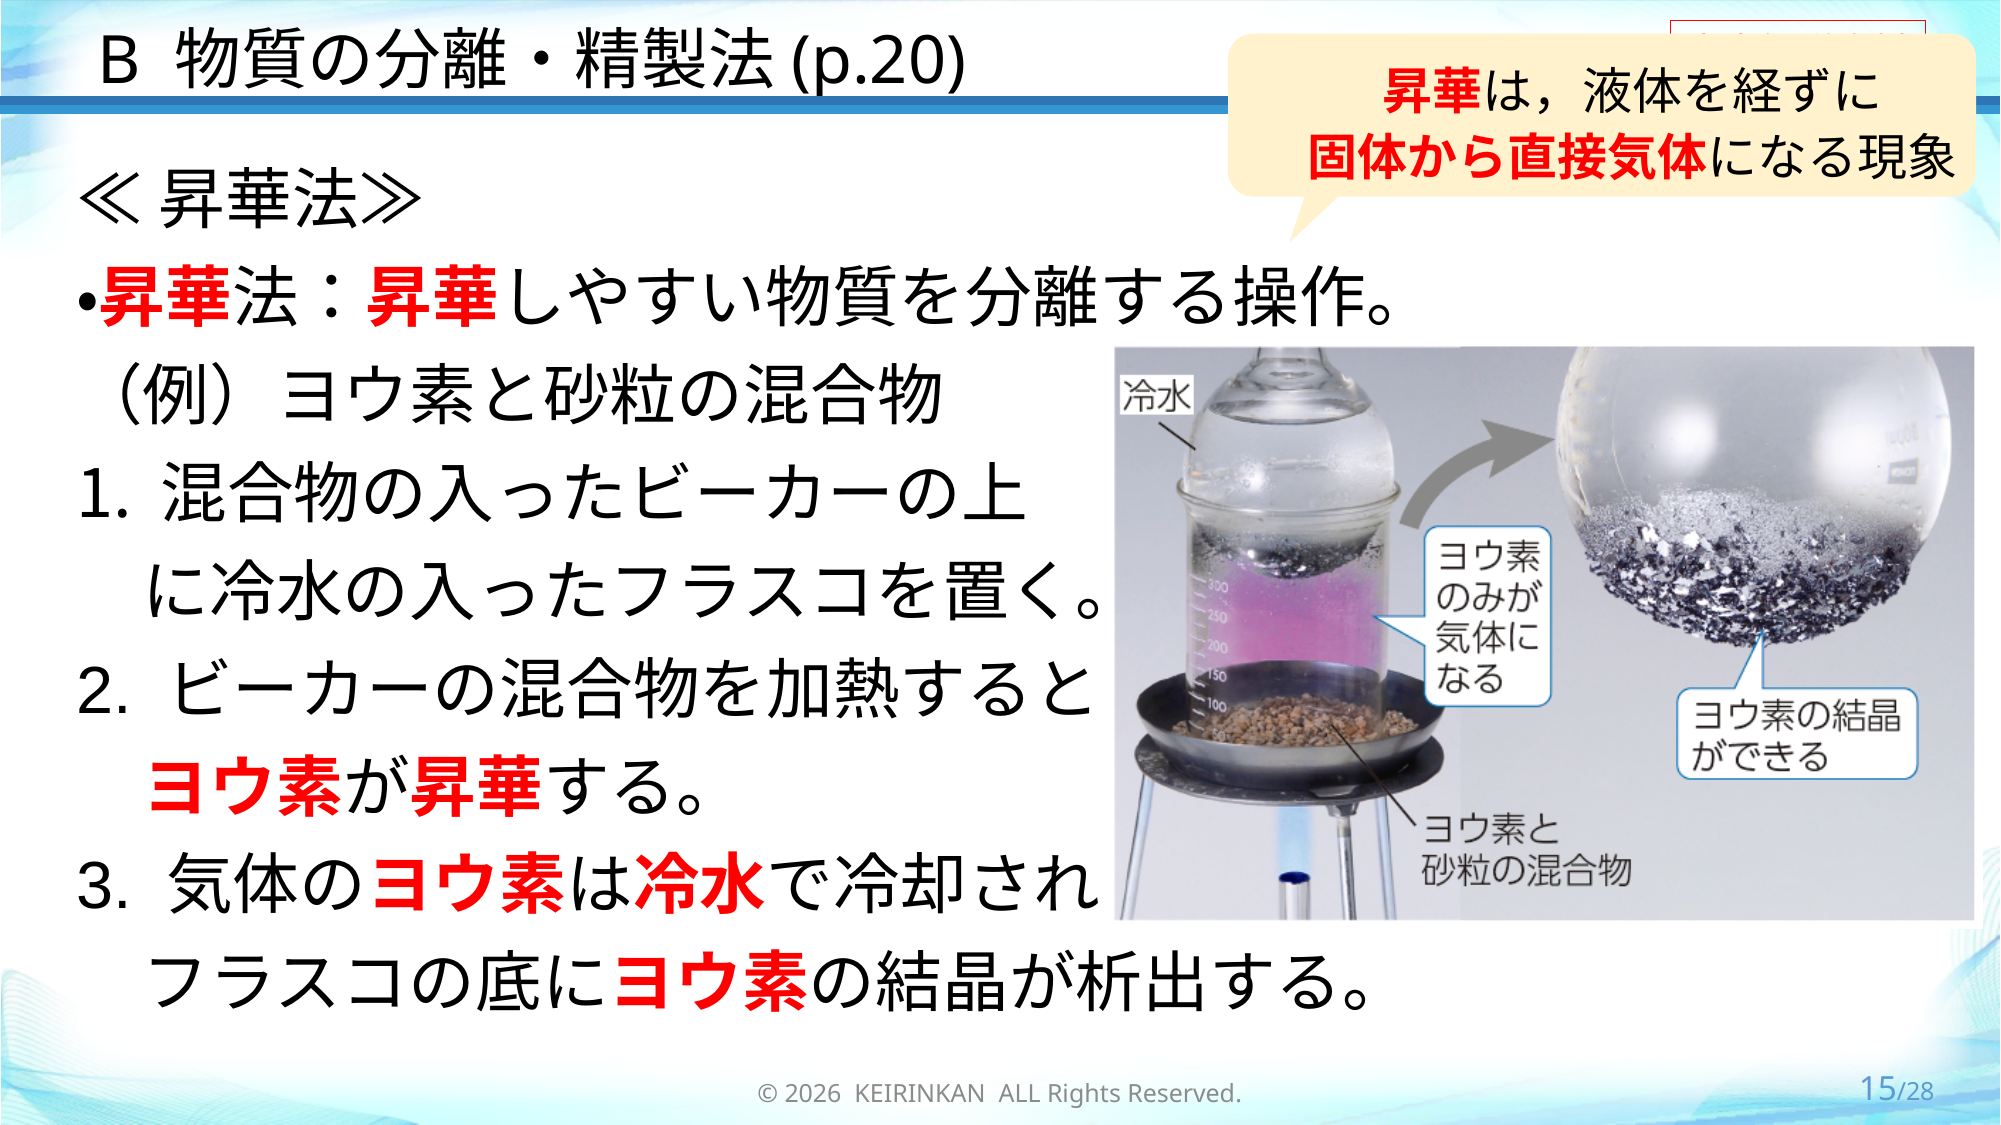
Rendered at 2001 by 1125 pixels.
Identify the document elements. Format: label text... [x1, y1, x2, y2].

picture [1671, 21, 1925, 33]
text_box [1977, 100, 2000, 106]
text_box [1228, 33, 1977, 225]
picture [1, 114, 2000, 1125]
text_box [0, 100, 1228, 106]
text_box B 物質の分離・精製法(p.20) [0, 2, 999, 96]
picture [1, 0, 2000, 96]
text_box ≪昇華法≫ ・昇華法：昇華しやすい物質を分離する操作。 （例）ヨウ素と砂粒の混合物 混合物の入ったビーカーの上 に冷水の入ったフラスコを置く。 2. ビーカーの混合物を加熱すると， ヨウ素が昇華する。 3. 気体のヨウ素は冷水で冷却され， フラスコの底にヨウ素の結晶が析出する。 [61, 156, 1875, 1028]
